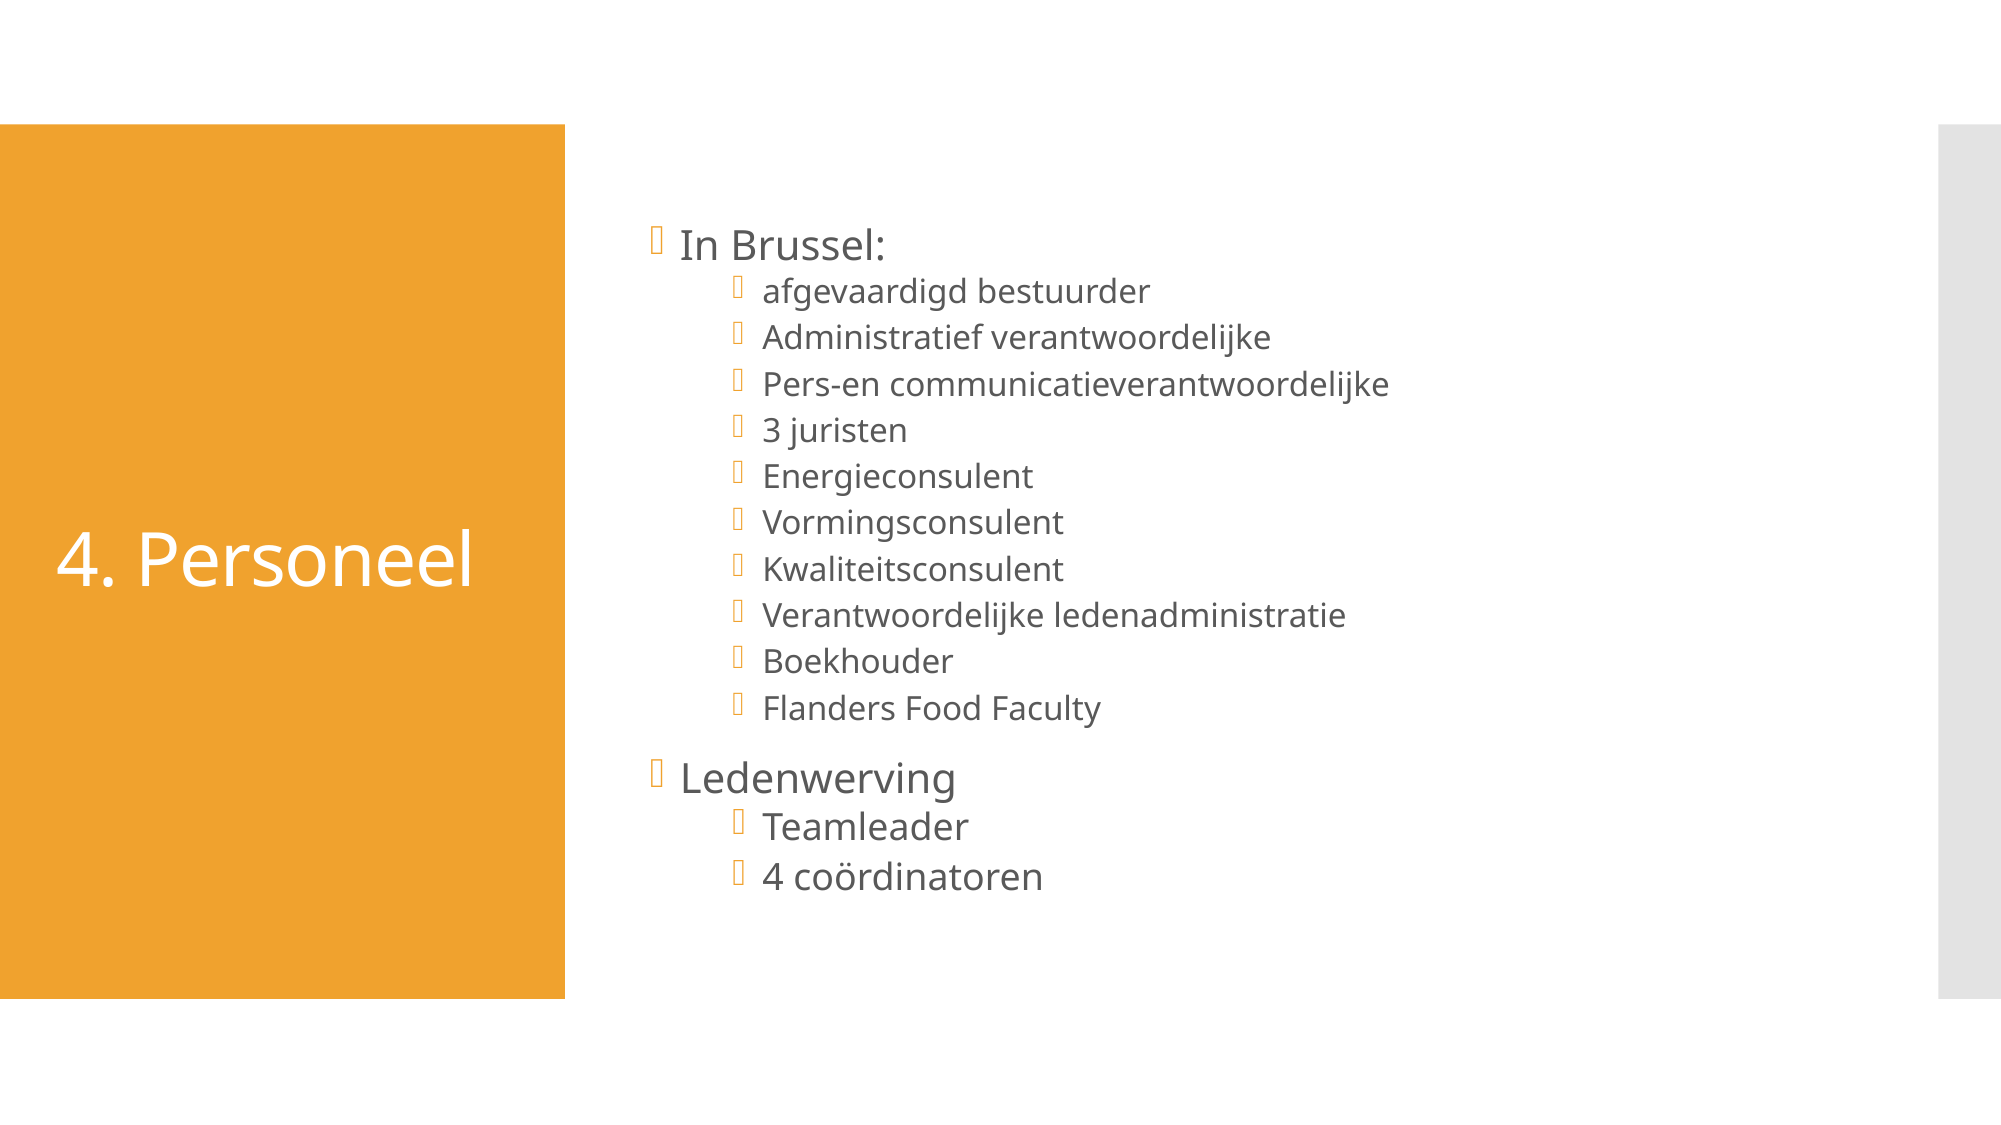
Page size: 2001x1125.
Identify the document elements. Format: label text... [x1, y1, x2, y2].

list In Brussel: afgevaardigd bestuurder Administratief verantwoordelijke Pers-en communicatieverantwoordelijke 3 juristen Energieconsulent Vormingsconsulent Kwaliteitsconsulent Verantwoordelijke ledenadministratie Boekhouder Flanders Food Faculty Ledenwerving Teamleader 4 coördinatoren [634, 141, 1835, 982]
title 4. Personeel [41, 184, 525, 940]
